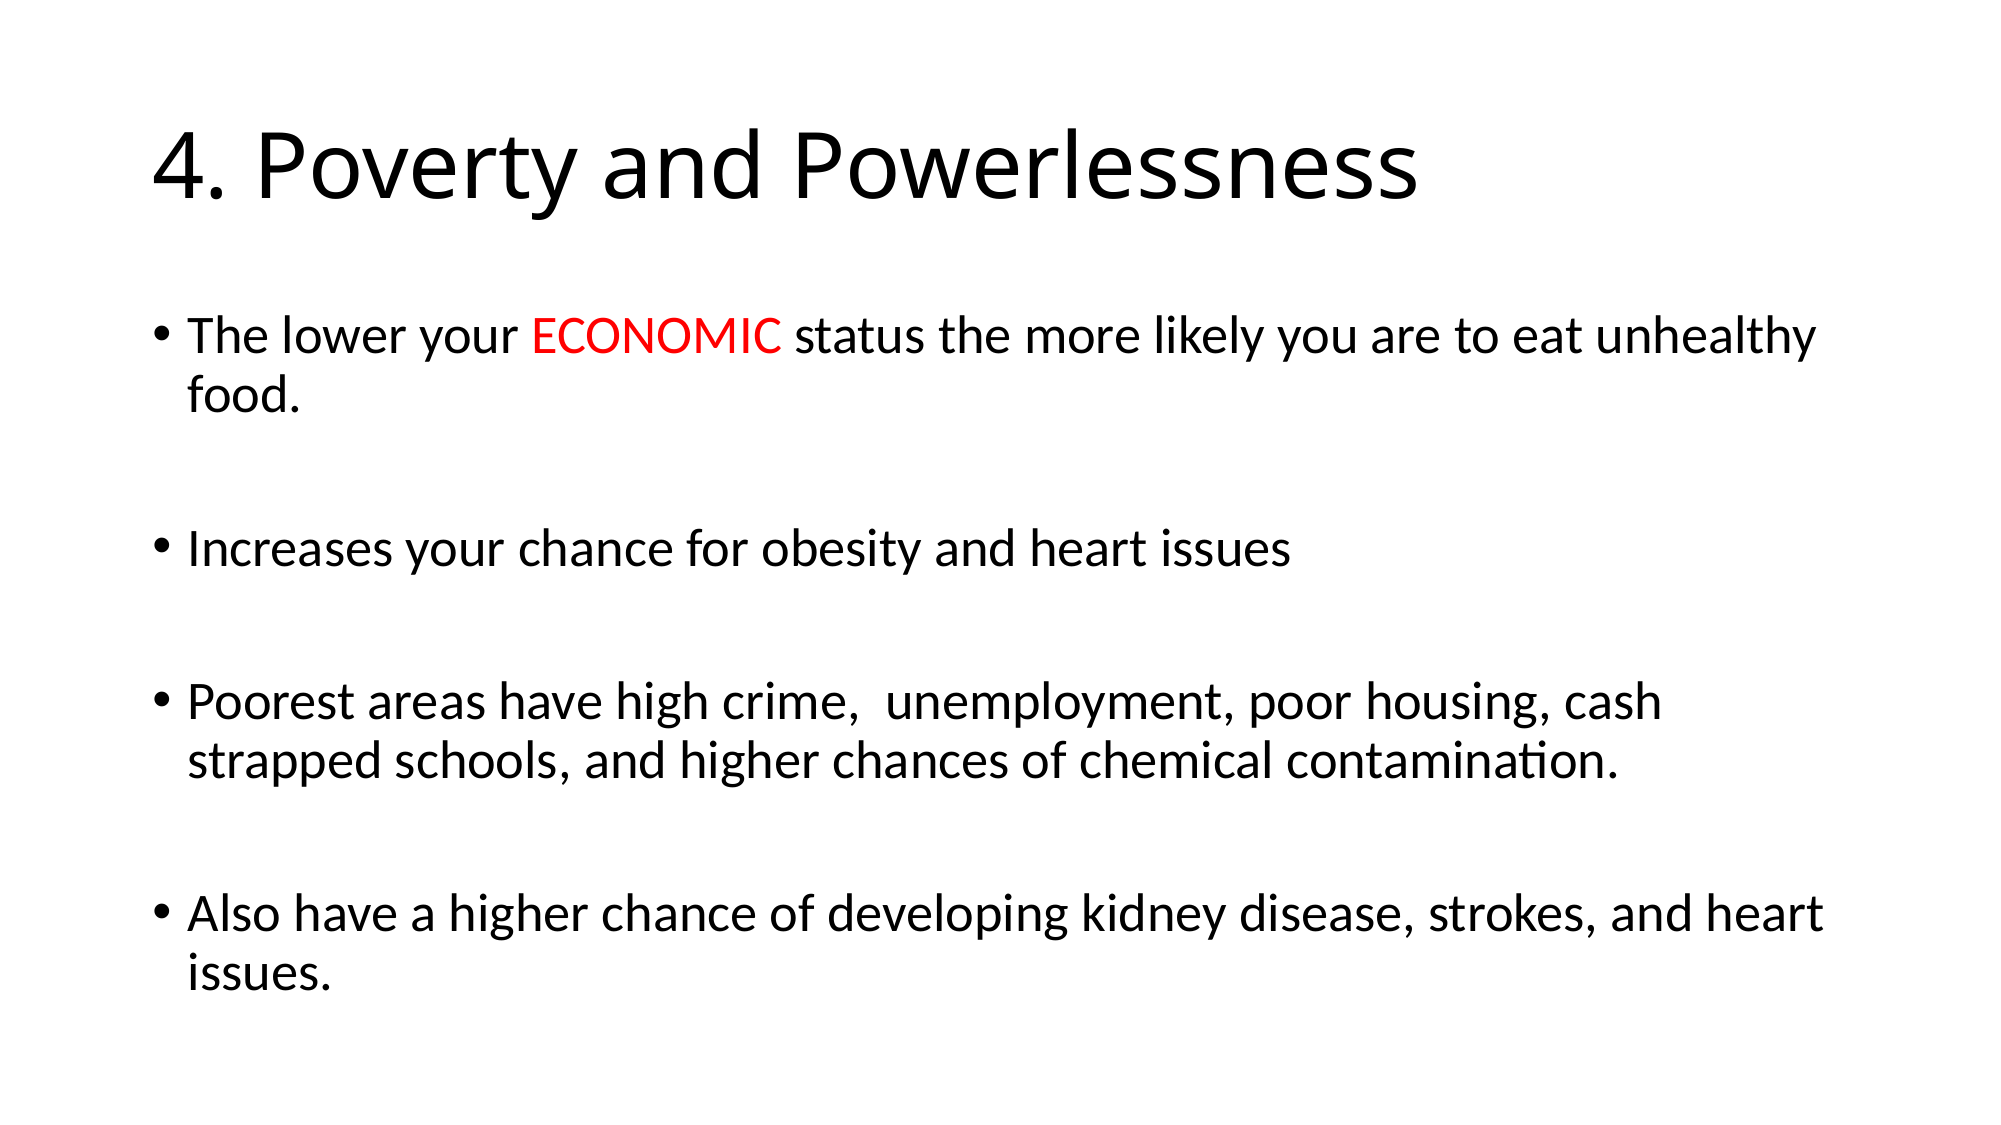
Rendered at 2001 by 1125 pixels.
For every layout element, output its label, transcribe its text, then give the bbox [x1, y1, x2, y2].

list The lower your ECONOMIC status the more likely you are to eat unhealthy food. Increases your chance for obesity and heart issues Poorest areas have high crime, unemployment, poor housing, cash strapped schools, and higher chances of chemical contamination. Also have a higher chance of developing kidney disease, strokes, and heart issues. [137, 299, 1863, 1014]
title 4. Poverty and Powerlessness [137, 59, 1863, 278]
